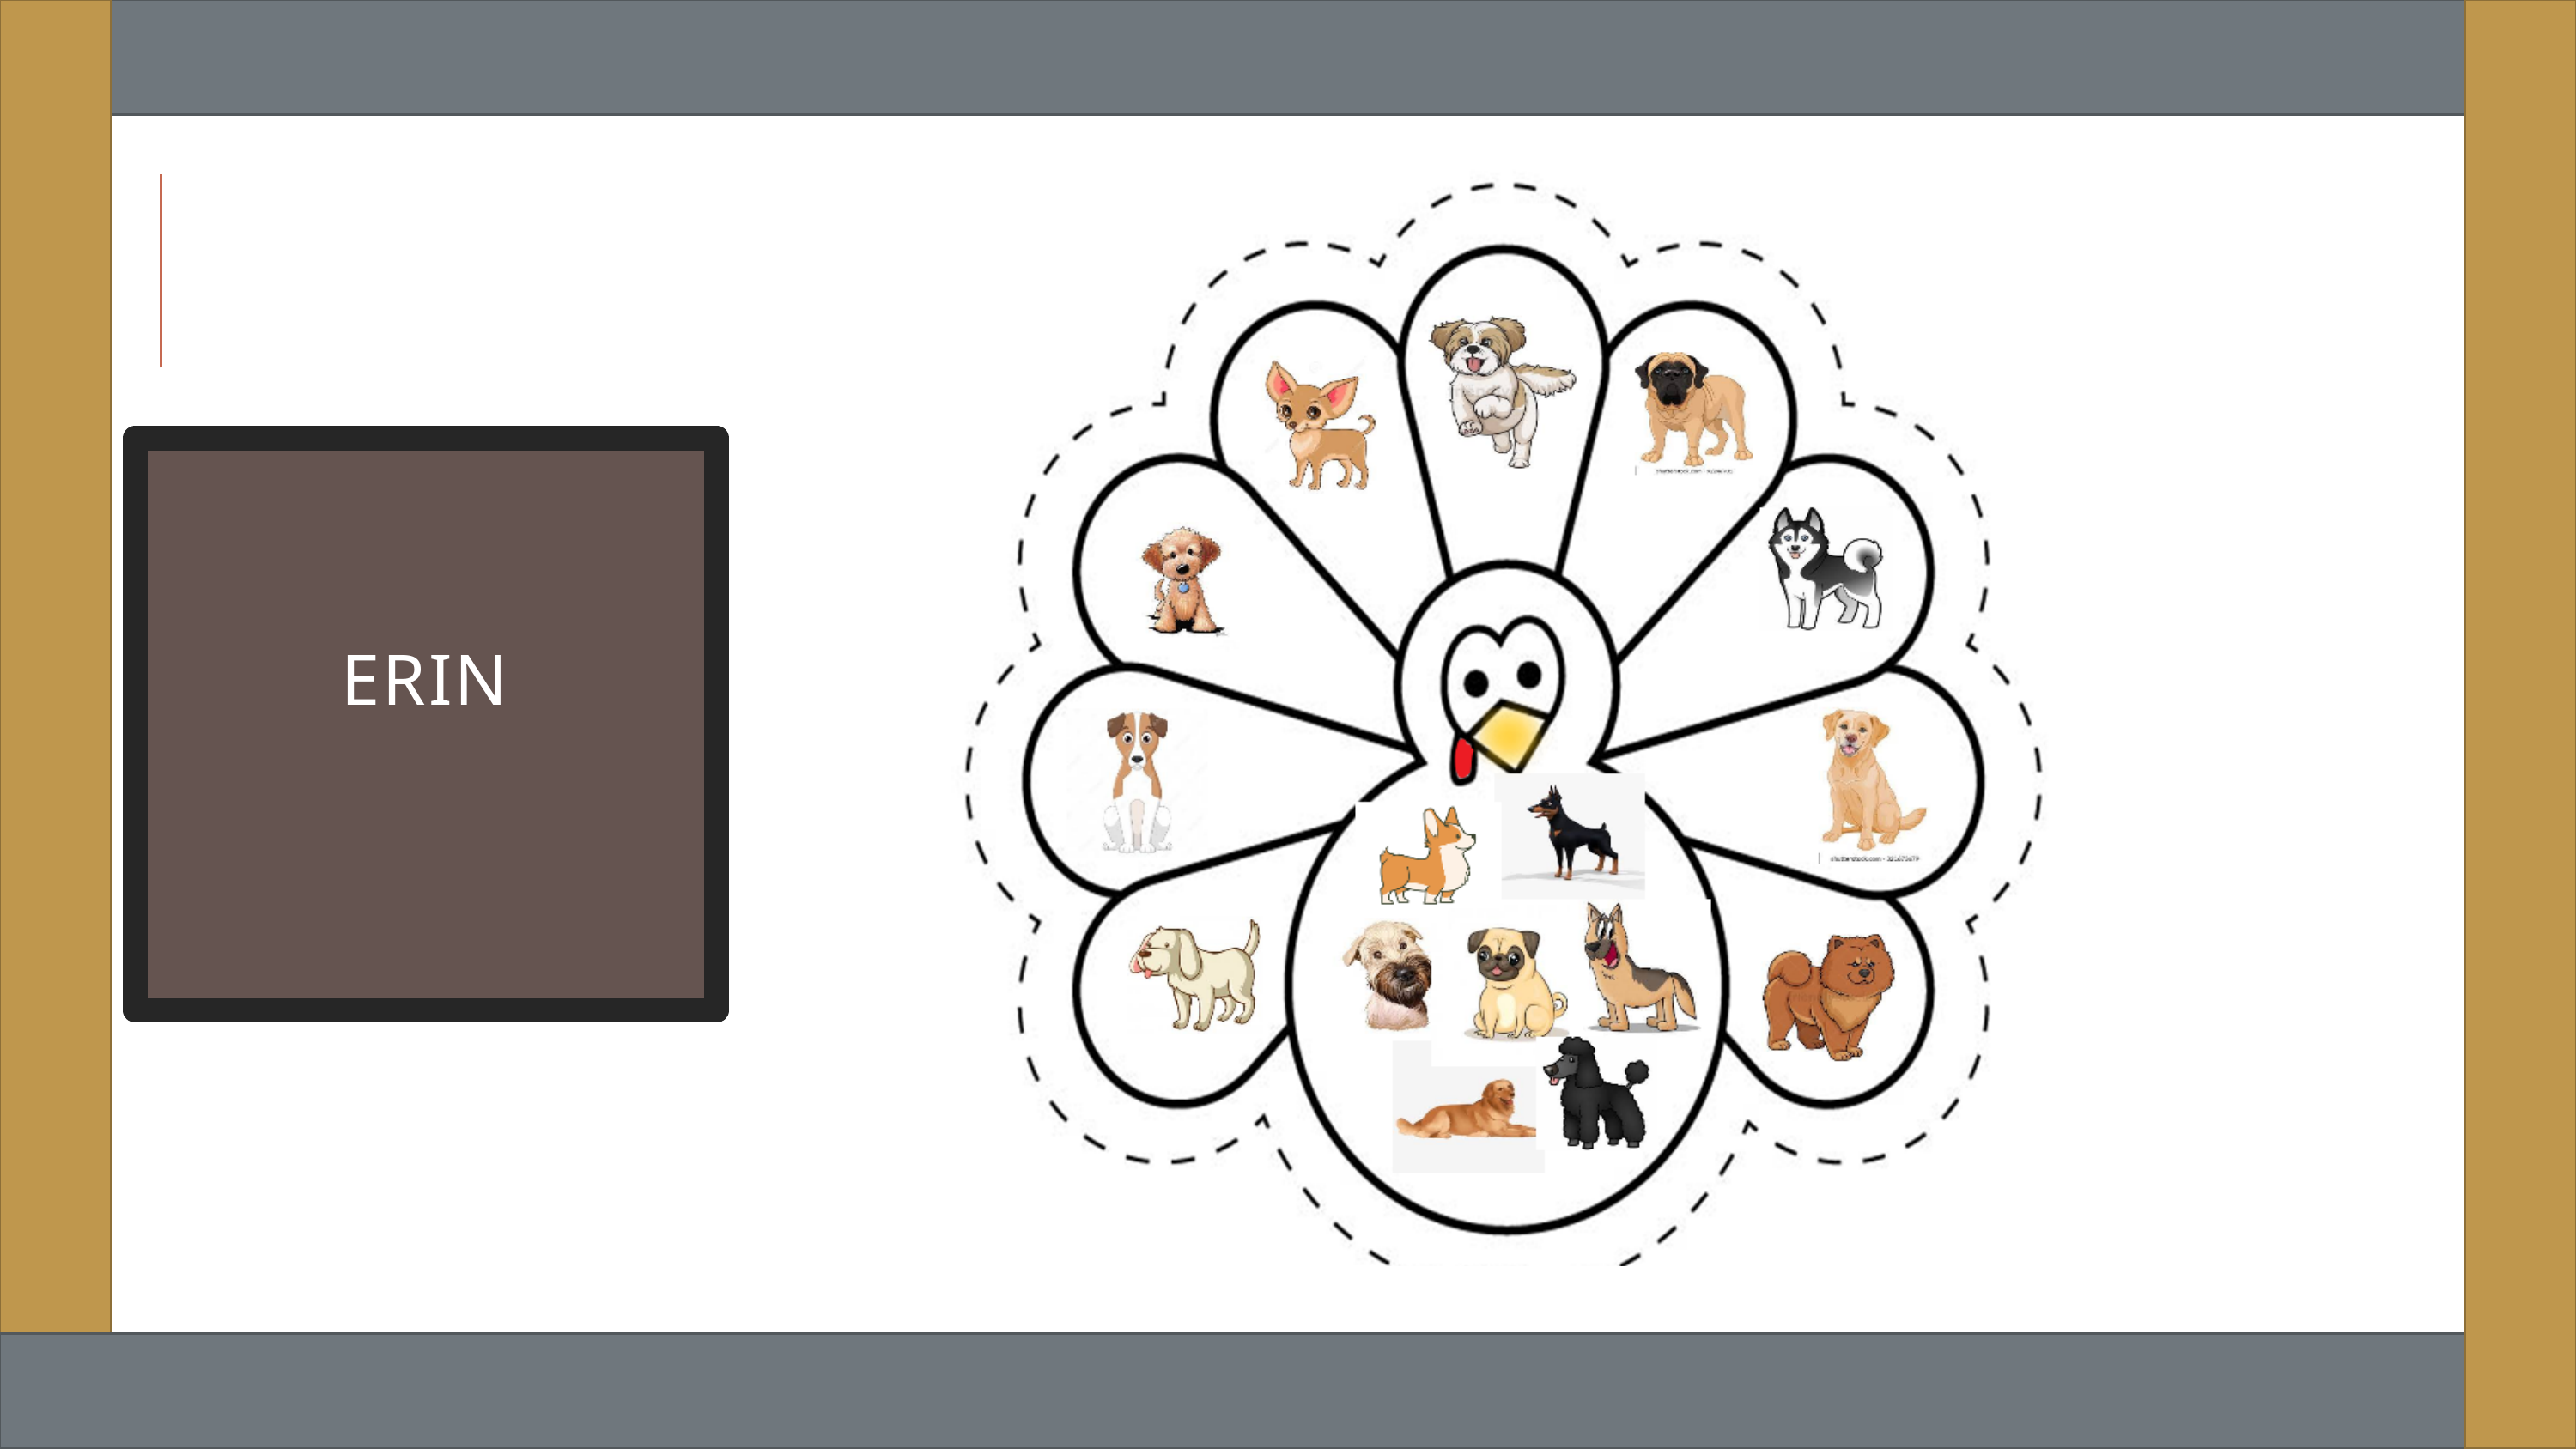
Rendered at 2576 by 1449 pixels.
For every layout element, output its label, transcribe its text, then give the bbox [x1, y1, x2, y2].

text_box [0, 0, 112, 1332]
title Erin [135, 438, 717, 1011]
text_box [2464, 0, 2576, 1449]
text_box [0, 1332, 2464, 1449]
text_box [112, 0, 2464, 116]
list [793, 139, 2084, 1267]
